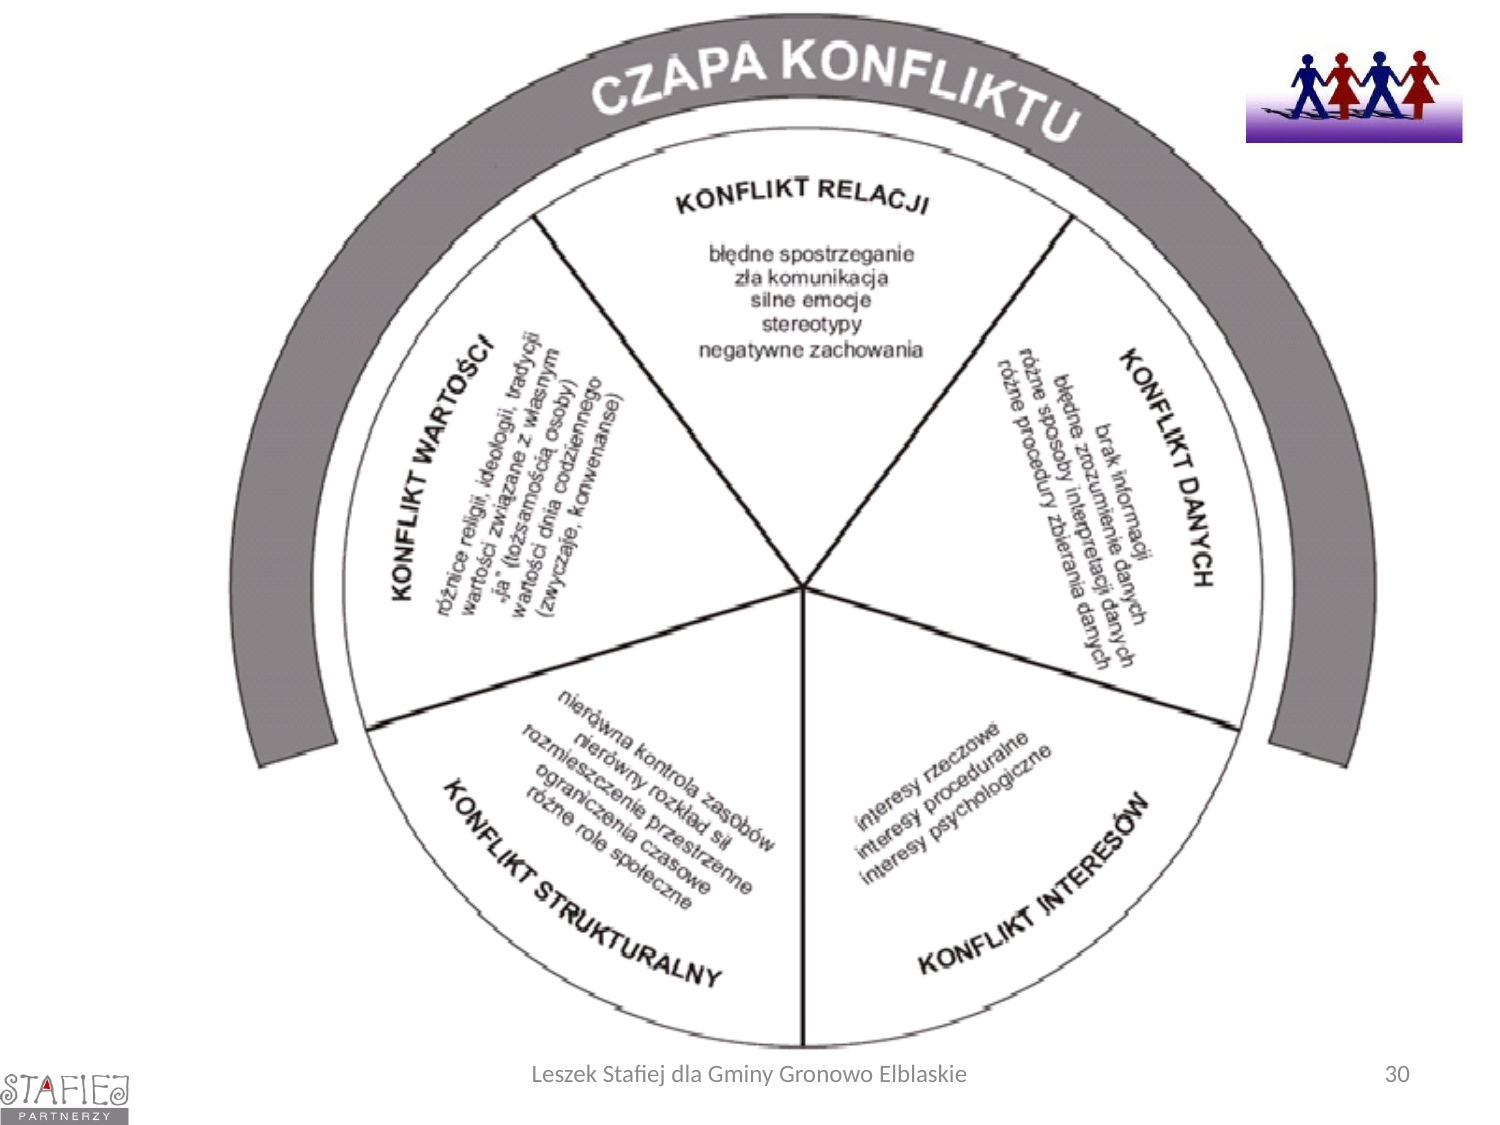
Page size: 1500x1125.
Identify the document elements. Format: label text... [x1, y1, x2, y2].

slide_number 30 [1074, 1042, 1425, 1103]
picture [0, 1074, 130, 1125]
footer Leszek Stafiej dla Gminy Gronowo Elblaskie [512, 1064, 988, 1103]
picture [206, 0, 1468, 1055]
